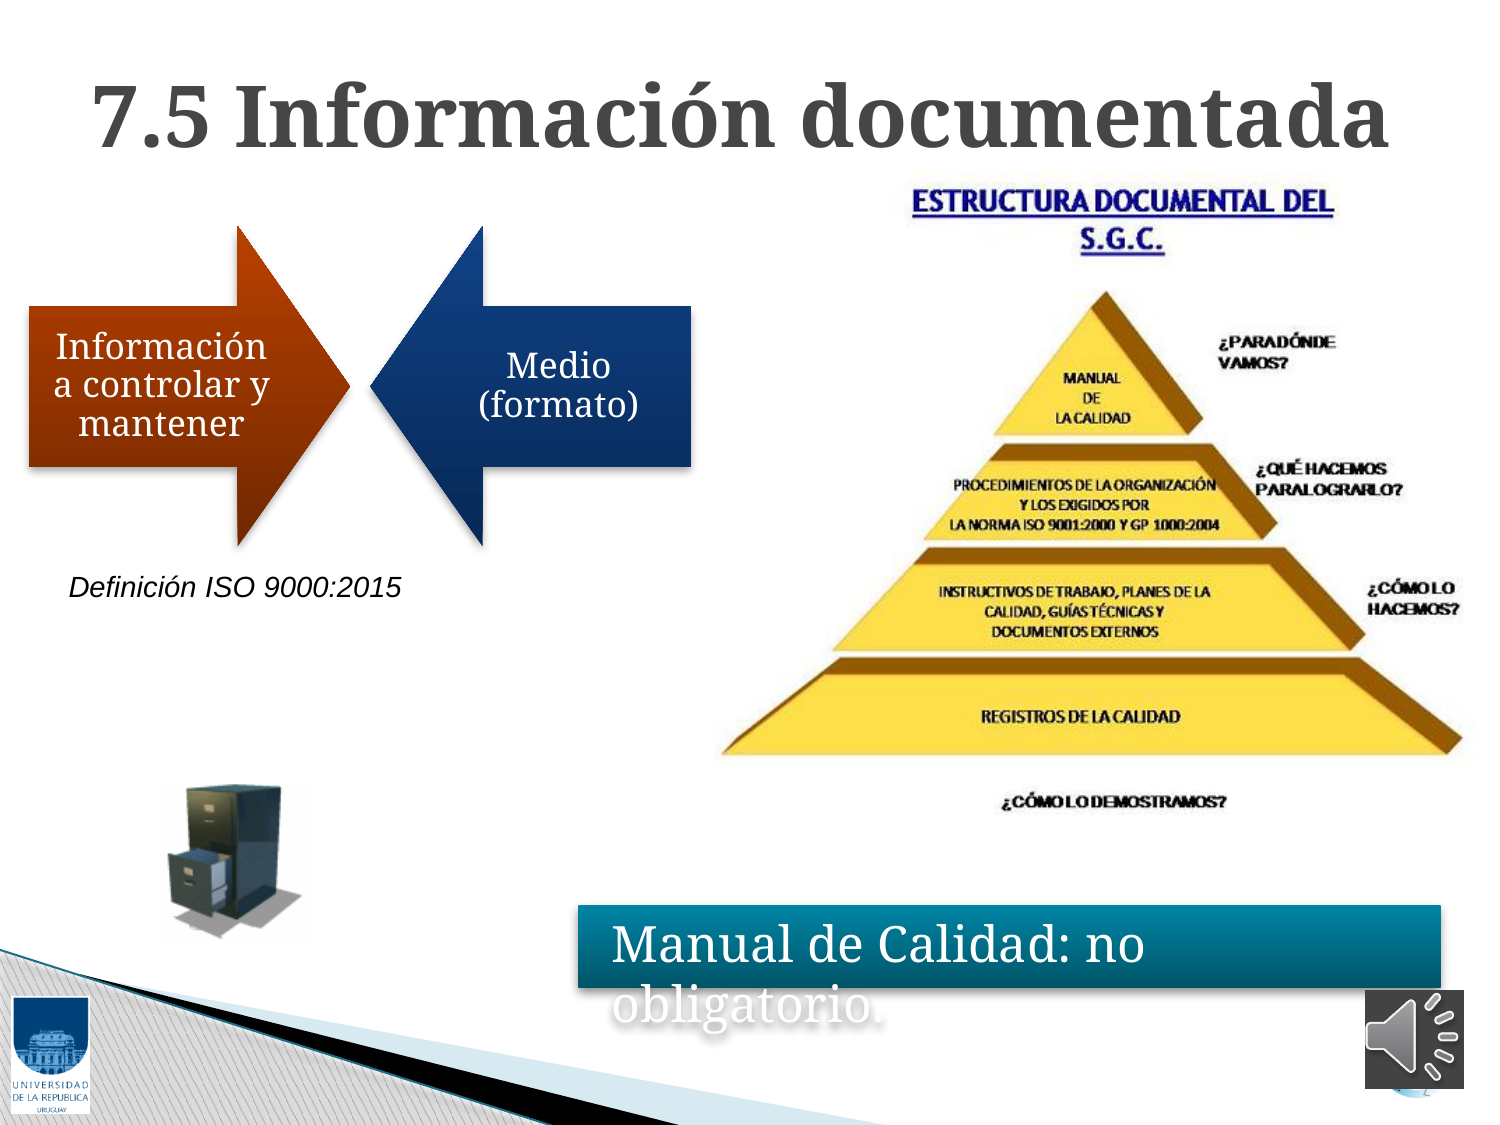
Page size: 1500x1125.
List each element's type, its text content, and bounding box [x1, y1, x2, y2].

picture [1364, 989, 1465, 1098]
picture [157, 783, 314, 941]
picture [11, 996, 90, 1114]
title 7.5 Información documentada [76, 42, 1427, 185]
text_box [29, 173, 692, 600]
list Manual de Calidad: no obligatorio. [578, 905, 1441, 988]
picture [714, 170, 1487, 833]
